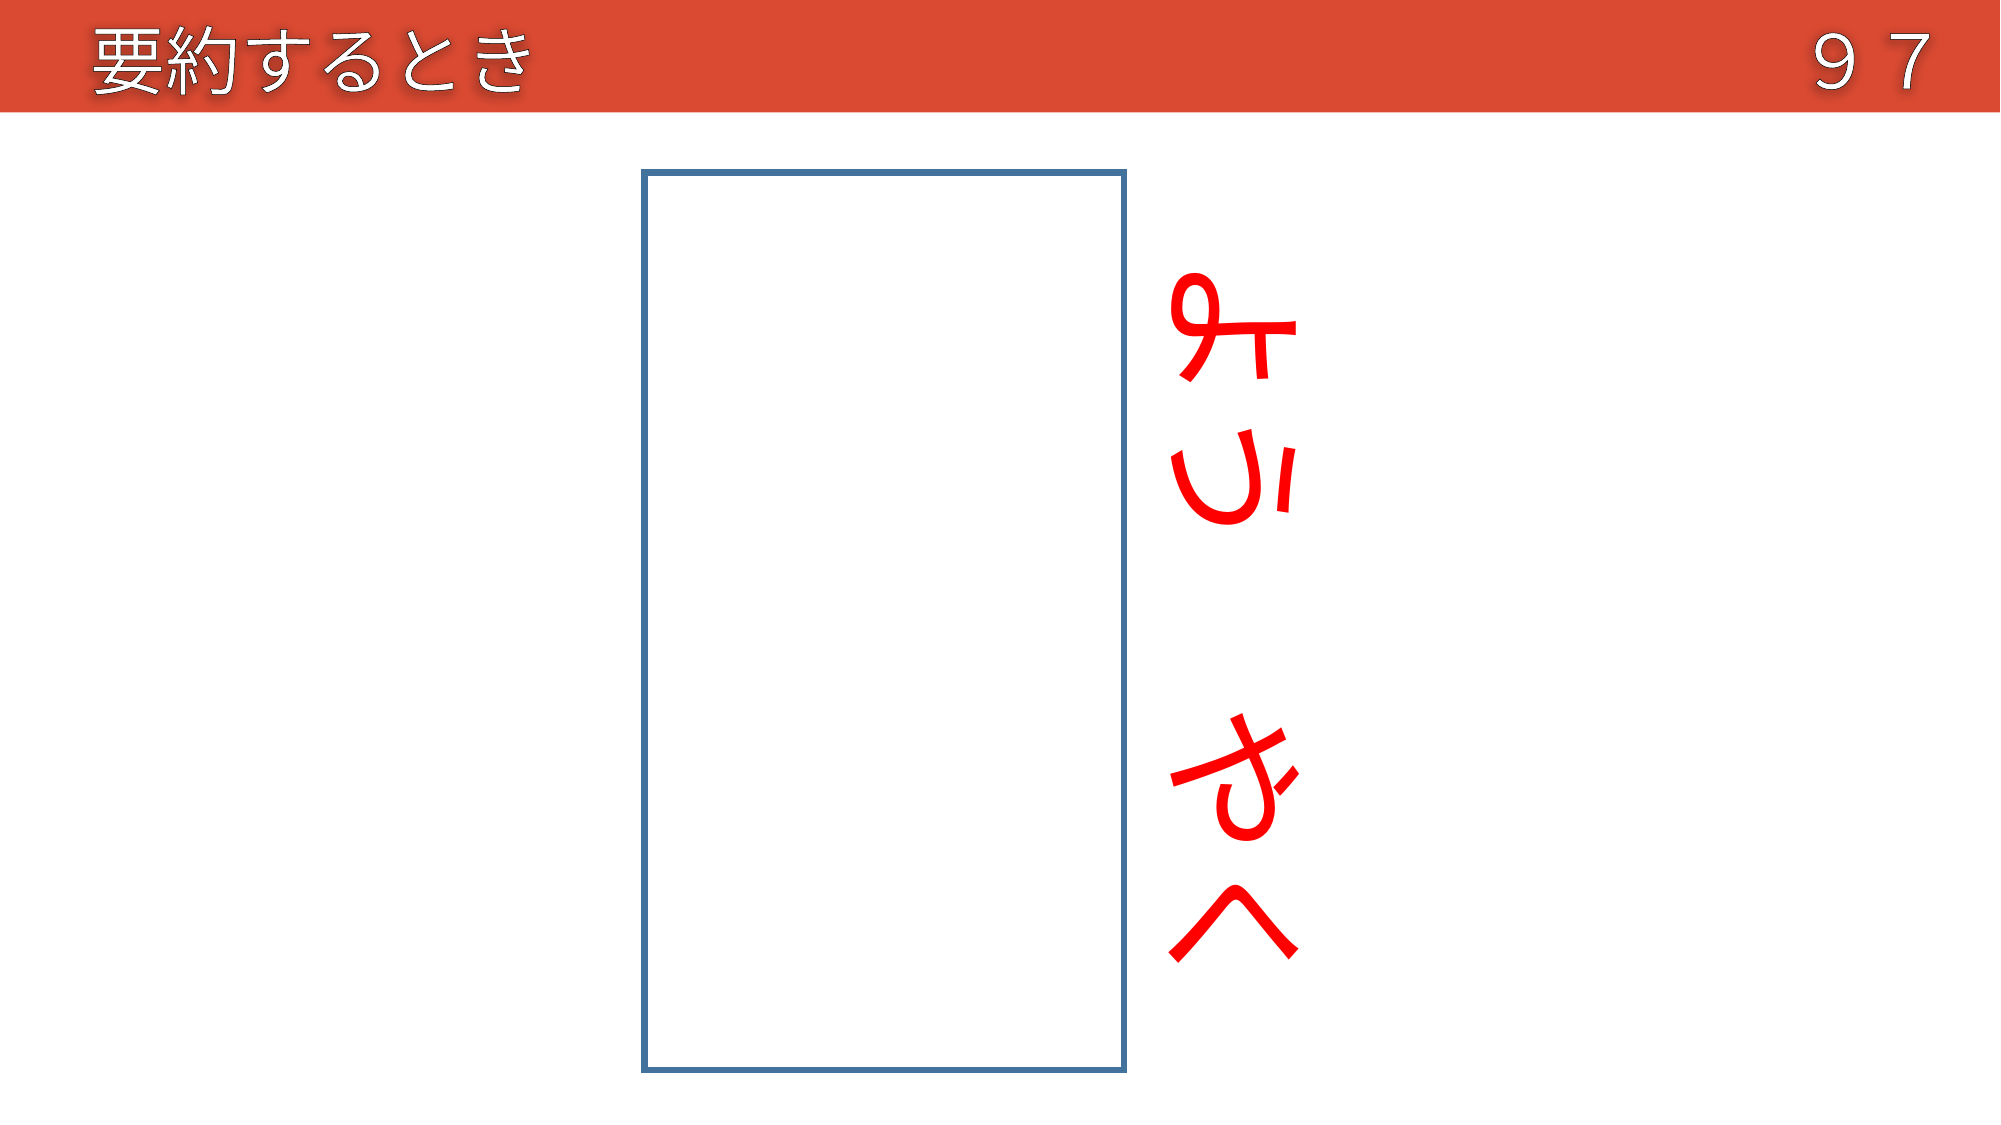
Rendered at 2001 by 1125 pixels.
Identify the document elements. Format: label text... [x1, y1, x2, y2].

text_box ９７ [1782, 6, 1963, 112]
text_box よう やく [1125, 239, 1337, 1012]
text_box [0, 0, 2000, 113]
text_box [643, 172, 1125, 1071]
text_box 要約するとき [75, 6, 1210, 112]
text_box 要約 [616, 195, 1152, 1125]
